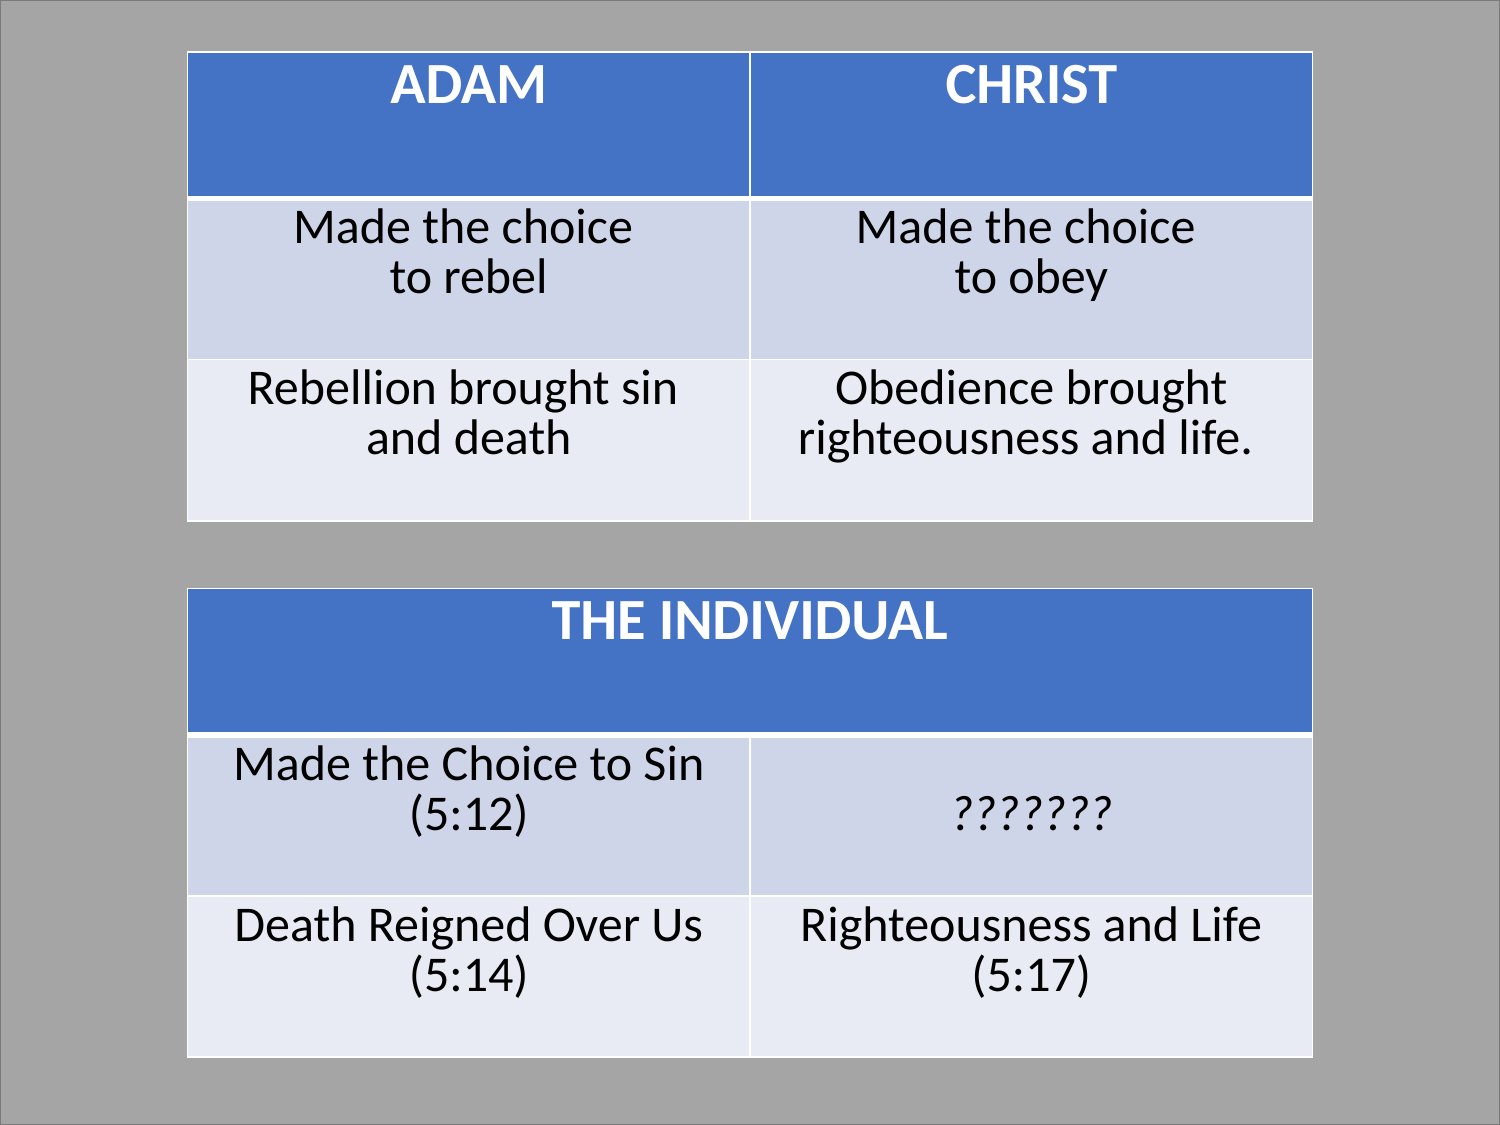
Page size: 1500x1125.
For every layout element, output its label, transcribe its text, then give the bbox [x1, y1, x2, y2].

table_cell Righteousness and Life (5:17) [751, 897, 1312, 1056]
table_cell Rebellion brought sin and death [188, 360, 749, 520]
table_cell Obedience brought righteousness and life. [751, 360, 1312, 520]
text_box [0, 0, 1500, 1125]
table_cell Made the Choice to Sin (5:12) [188, 738, 749, 895]
table_header CHRIST [751, 53, 1312, 196]
table_cell Death Reigned Over Us (5:14) [188, 897, 749, 1056]
table_header ADAM [188, 53, 749, 196]
table_cell ??????? [751, 738, 1312, 895]
table_cell Made the choice to rebel [188, 201, 749, 359]
table_cell Made the choice to obey [751, 201, 1312, 359]
table_header THE INDIVIDUAL [188, 589, 1312, 732]
